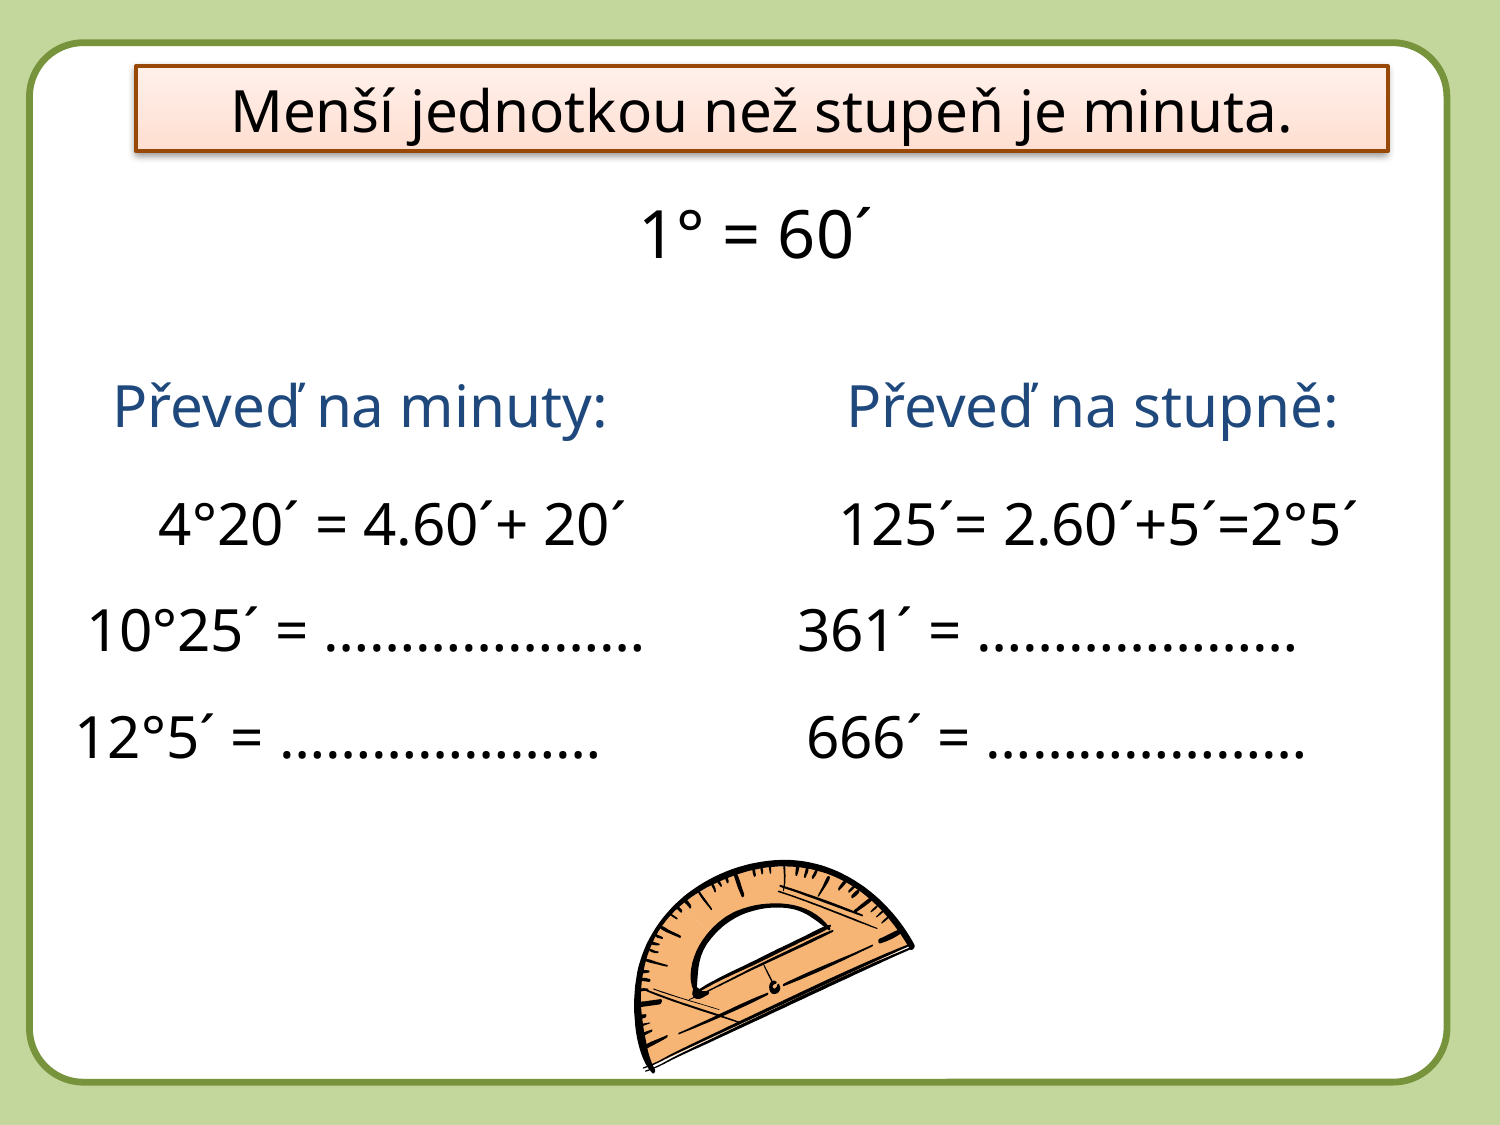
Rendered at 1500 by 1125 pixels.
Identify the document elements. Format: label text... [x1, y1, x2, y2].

text_box 361´ = ………………… [766, 584, 1331, 673]
text_box Převeď na stupně: [795, 360, 1390, 448]
text_box 125´= 2.60´+5´=2°5´ [760, 478, 1437, 567]
text_box DD [27, 40, 1450, 1085]
text_box Menší jednotkou než stupeň je minuta. [135, 66, 1389, 152]
picture [608, 857, 916, 1076]
text_box Převeď na minuty: [63, 360, 658, 448]
text_box 10°25´ = ………………… [39, 584, 693, 673]
text_box 1° = 60´ [535, 182, 977, 281]
text_box 12°5´ = ………………… [39, 690, 652, 779]
text_box 4°20´ = 4.60´+ 20´ [51, 478, 734, 567]
text_box 666´ = ………………… [783, 690, 1331, 779]
